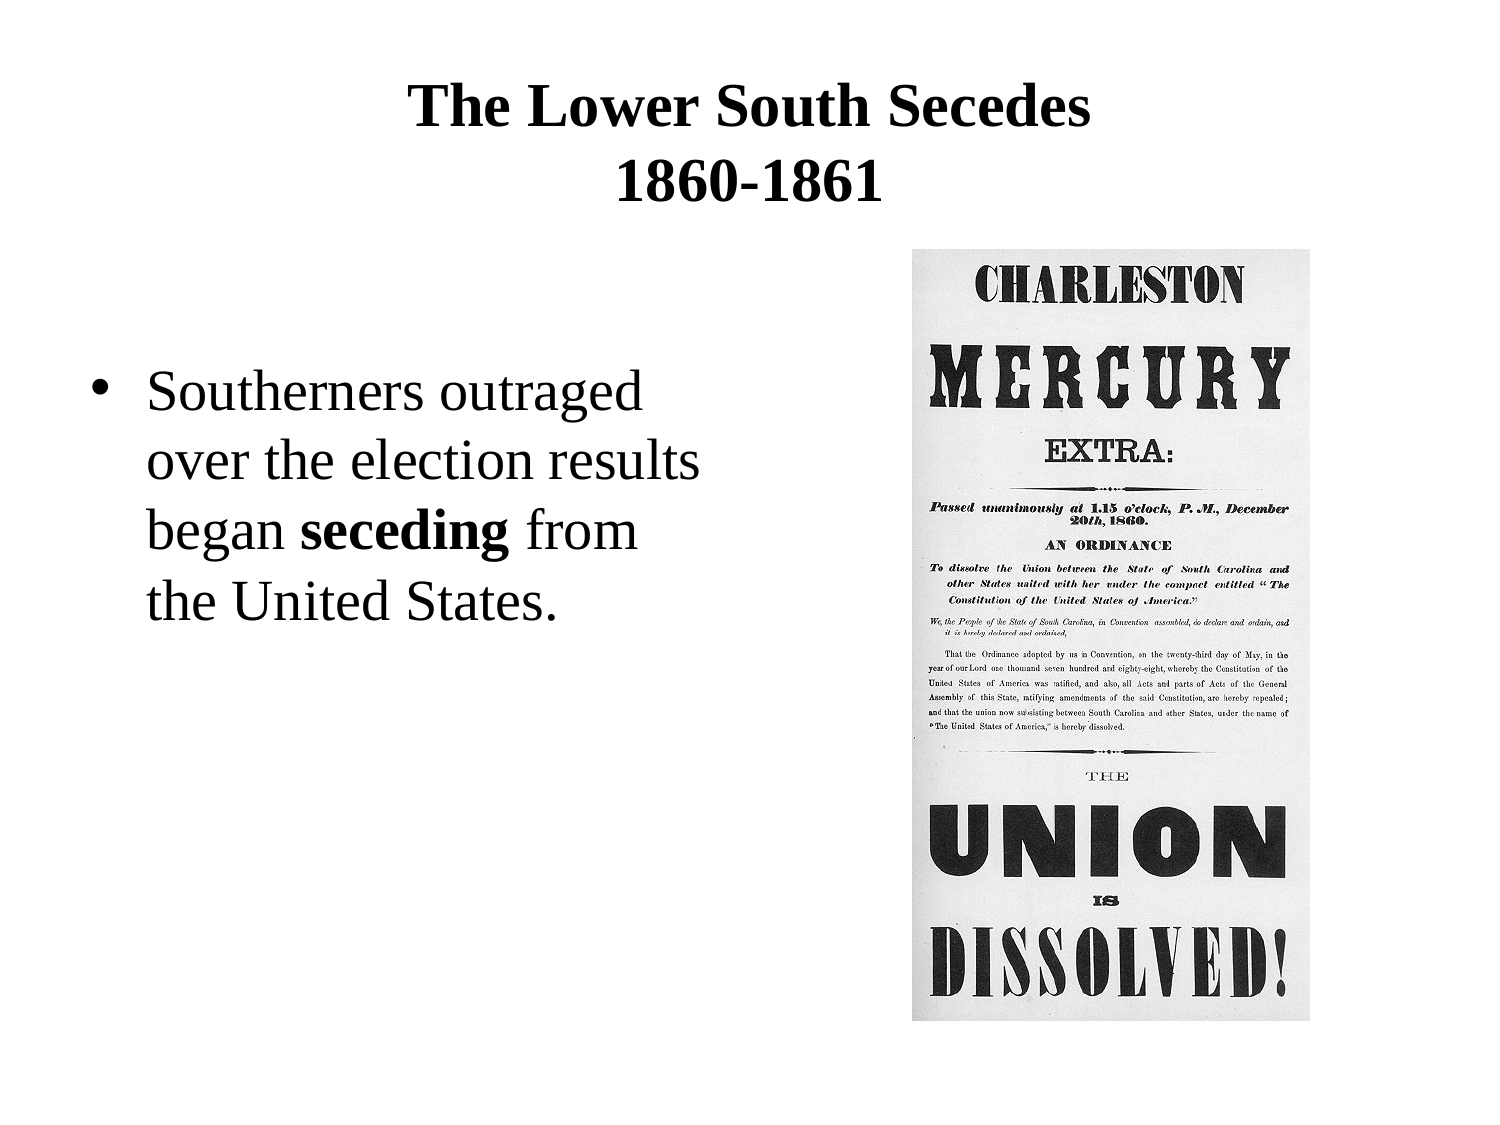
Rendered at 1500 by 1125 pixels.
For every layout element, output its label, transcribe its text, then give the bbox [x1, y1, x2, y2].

list Southerners outraged over the election results began seceding from the United States. [74, 262, 738, 1006]
picture [912, 249, 1310, 1021]
title The Lower South Secedes 1860-1861 [74, 44, 1426, 233]
